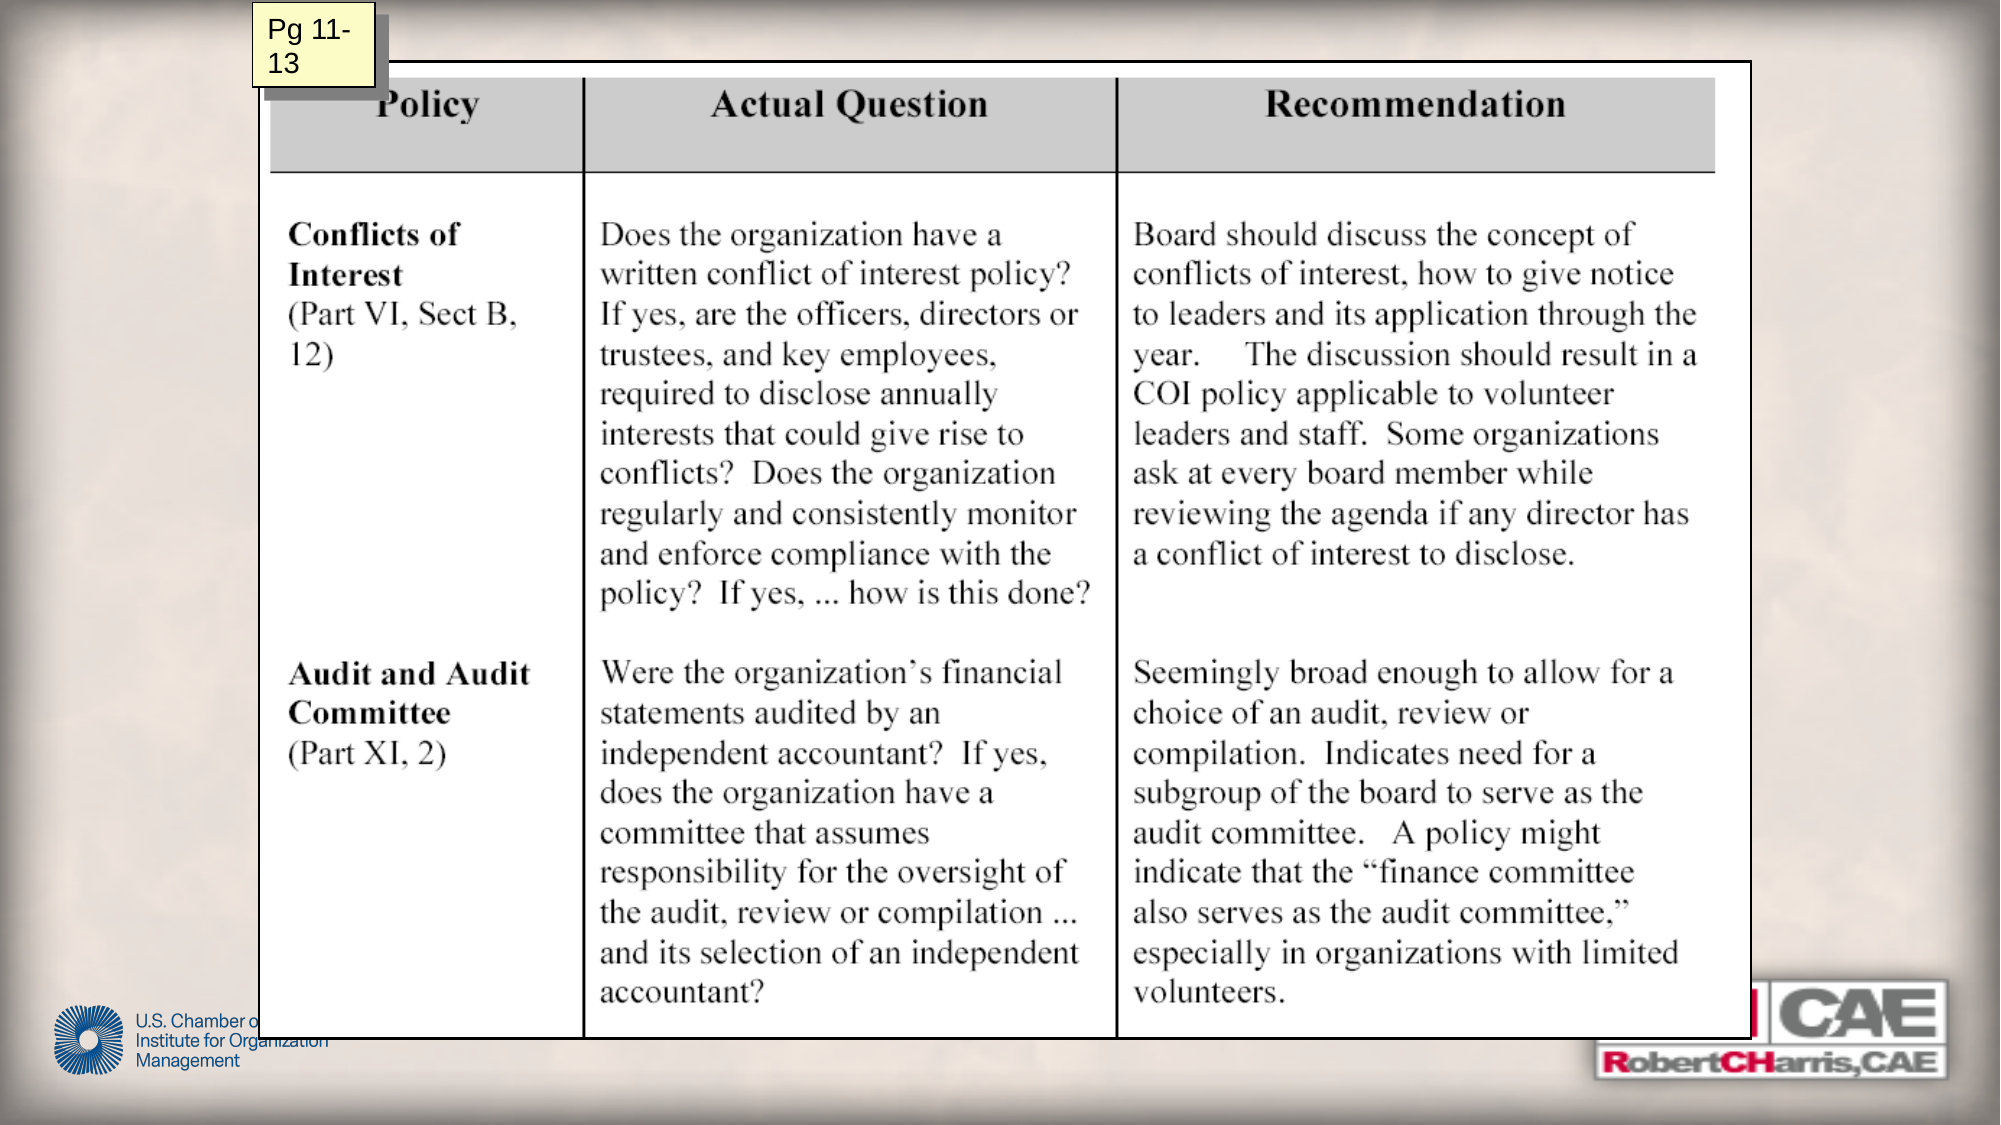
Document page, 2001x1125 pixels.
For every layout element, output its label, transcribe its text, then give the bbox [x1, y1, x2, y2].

picture [0, 0, 2000, 1125]
text_box Pg 11-13 [252, 2, 375, 88]
